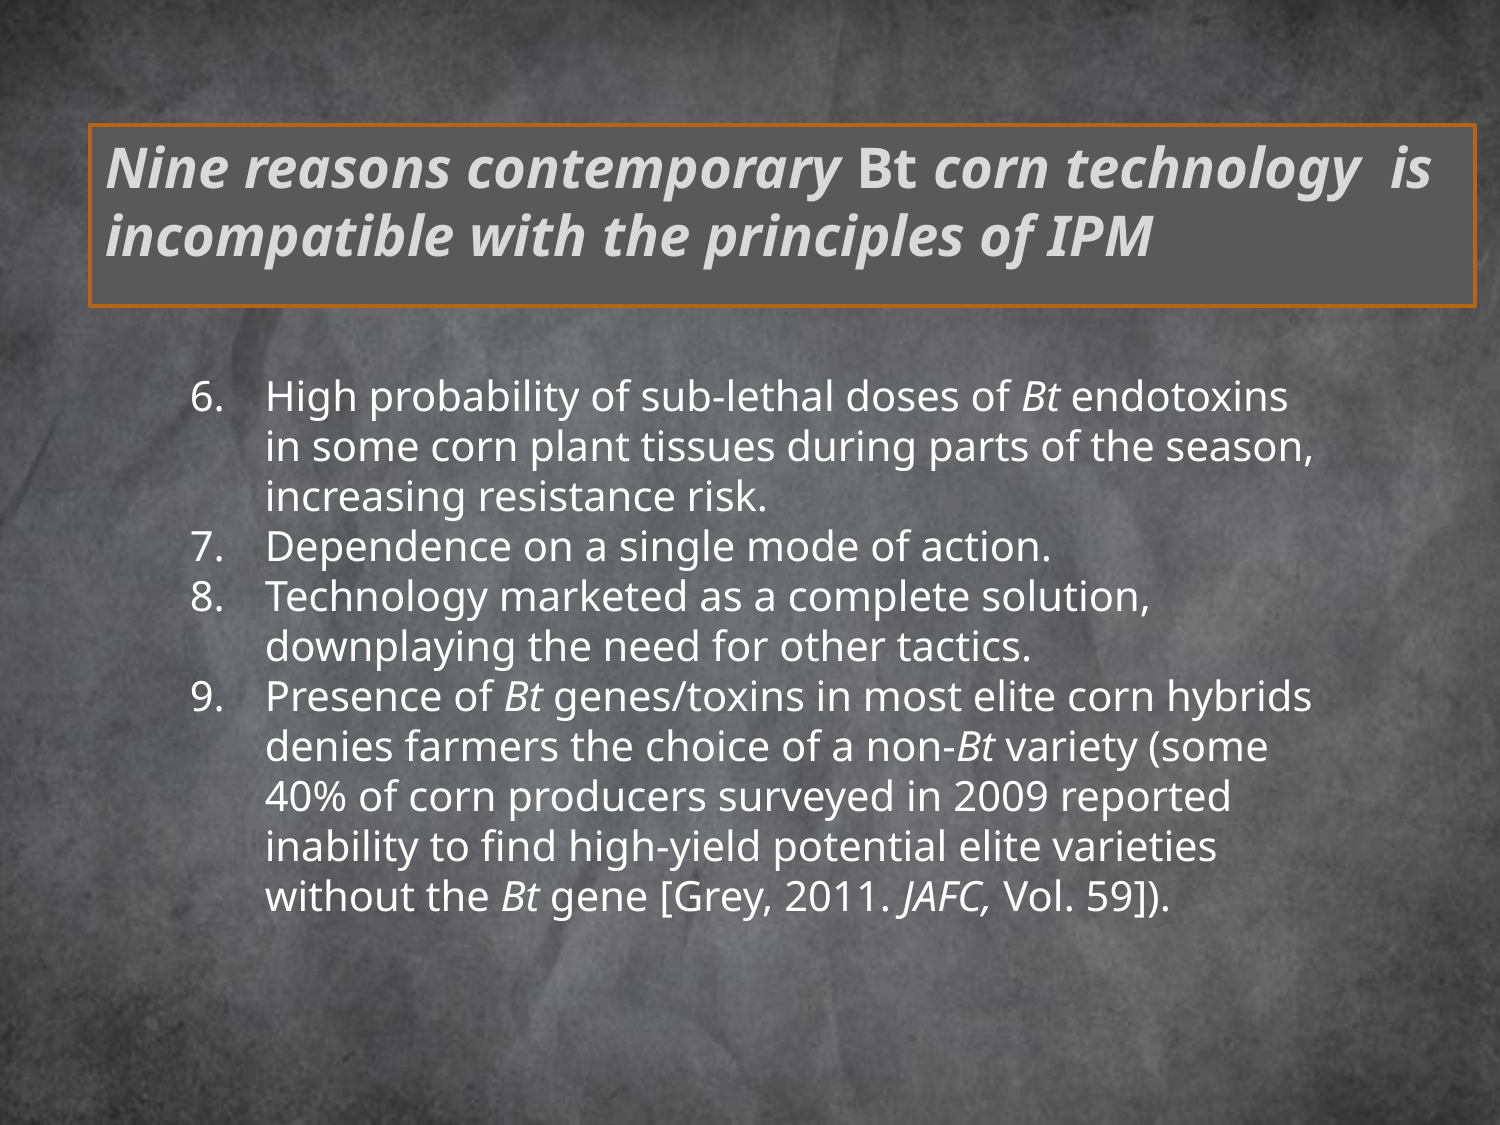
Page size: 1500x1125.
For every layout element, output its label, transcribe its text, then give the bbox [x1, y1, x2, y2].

title Nine reasons contemporary Bt corn technology is incompatible with the principles of IPM [90, 125, 1470, 307]
picture [0, 0, 1500, 1125]
text_box [88, 123, 1477, 308]
text_box High probability of sub-lethal doses of Bt endotoxins in some corn plant tissues during parts of the season, increasing resistance risk. Dependence on a single mode of action. Technology marketed as a complete solution, downplaying the need for other tactics. Presence of Bt genes/toxins in most elite corn hybrids denies farmers the choice of a non-Bt variety (some 40% of corn producers surveyed in 2009 reported inability to find high-yield potential elite varieties without the Bt gene [Grey, 2011. JAFC, Vol. 59]). [174, 362, 1350, 978]
